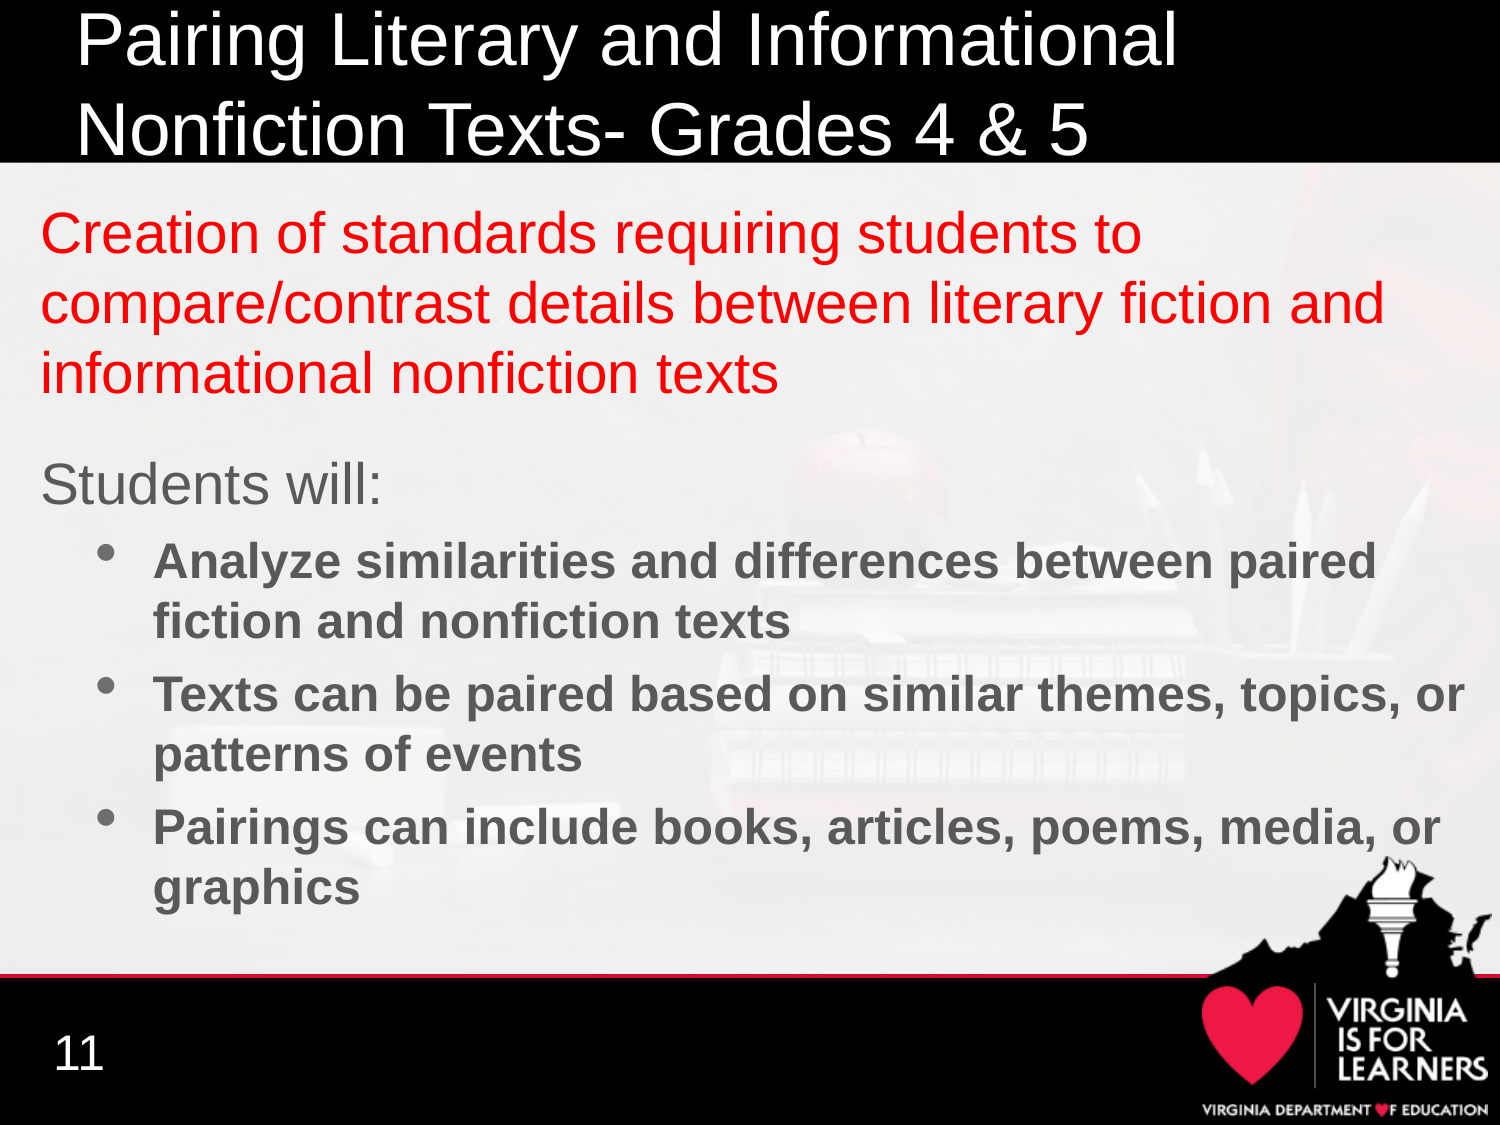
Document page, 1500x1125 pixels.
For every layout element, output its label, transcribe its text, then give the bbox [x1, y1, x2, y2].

title Pairing Literary and Informational Nonfiction Texts- Grades 4 & 5 [0, 0, 1500, 163]
list Creation of standards requiring students to compare/contrast details between literary fiction and informational nonfiction texts Students will: Analyze similarities and differences between paired fiction and nonfiction texts Texts can be paired based on similar themes, topics, or patterns of events Pairings can include books, articles, poems, media, or graphics [25, 187, 1492, 942]
picture [1202, 983, 1488, 1117]
picture [1206, 942, 1492, 979]
